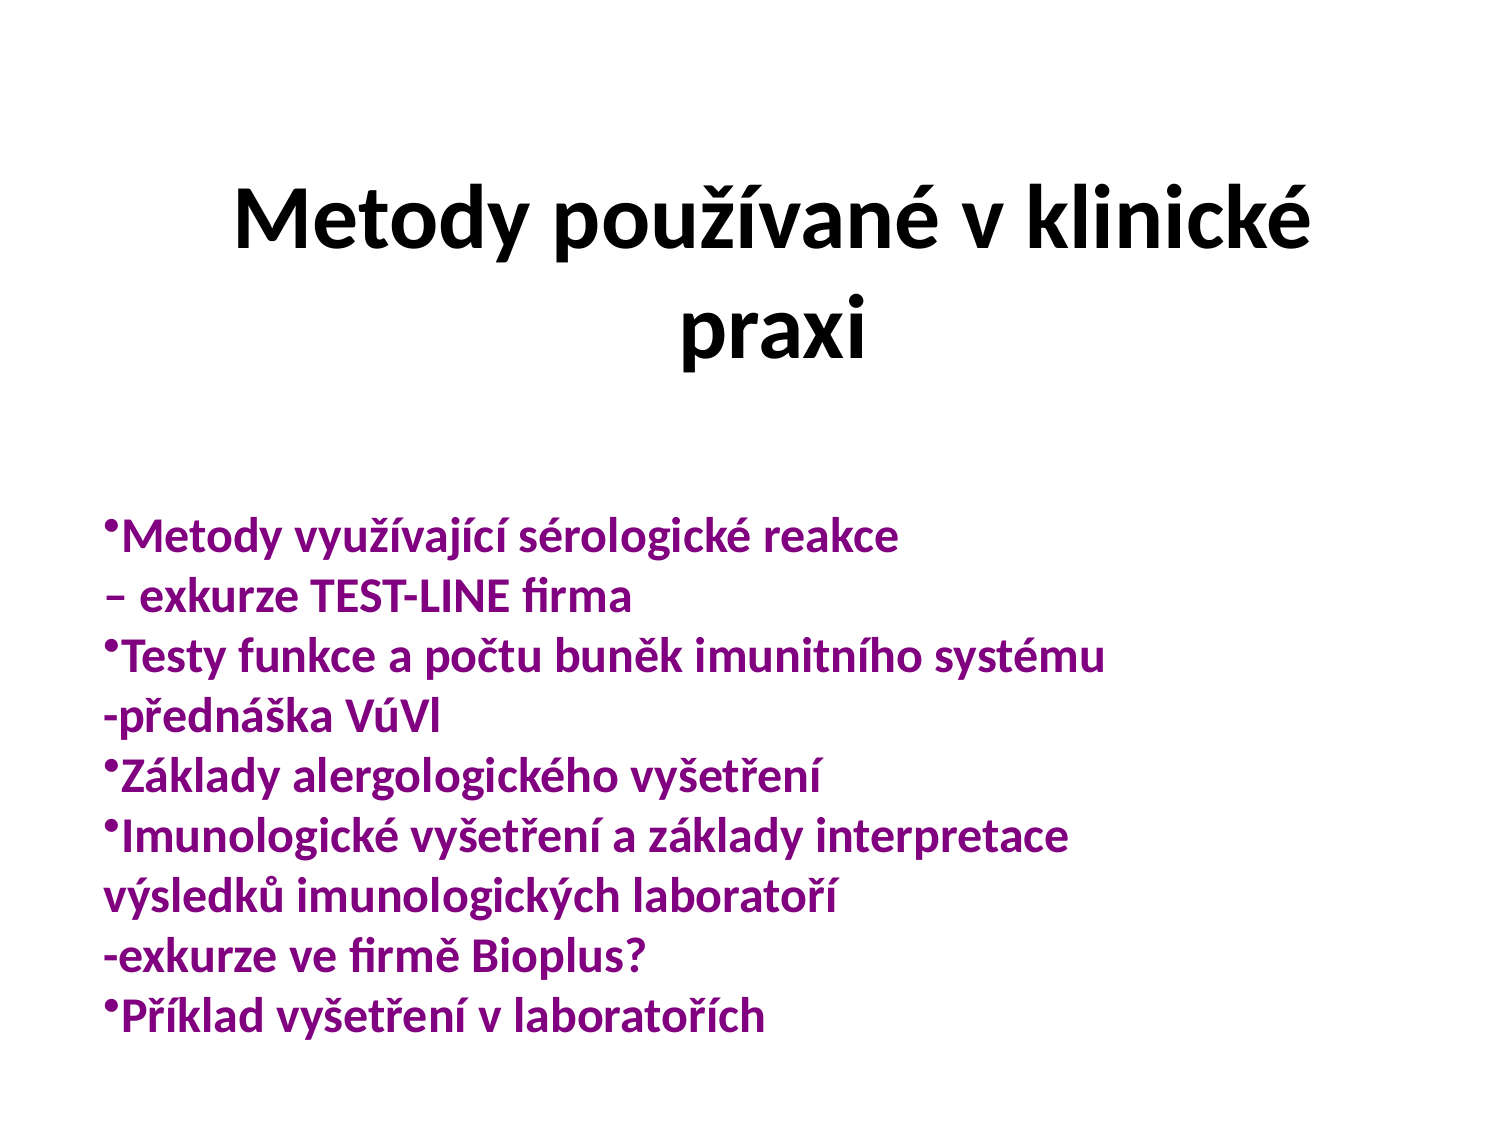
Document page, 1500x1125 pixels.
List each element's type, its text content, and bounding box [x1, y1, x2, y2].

text_box Metody využívající sérologické reakce – exkurze TEST-LINE firma Testy funkce a počtu buněk imunitního systému -přednáška VúVl Základy alergologického vyšetření Imunologické vyšetření a základy interpretace výsledků imunologických laboratoří -exkurze ve firmě Bioplus? Příklad vyšetření v laboratořích [88, 494, 1400, 1050]
title Metody používané v klinické praxi [135, 90, 1411, 445]
